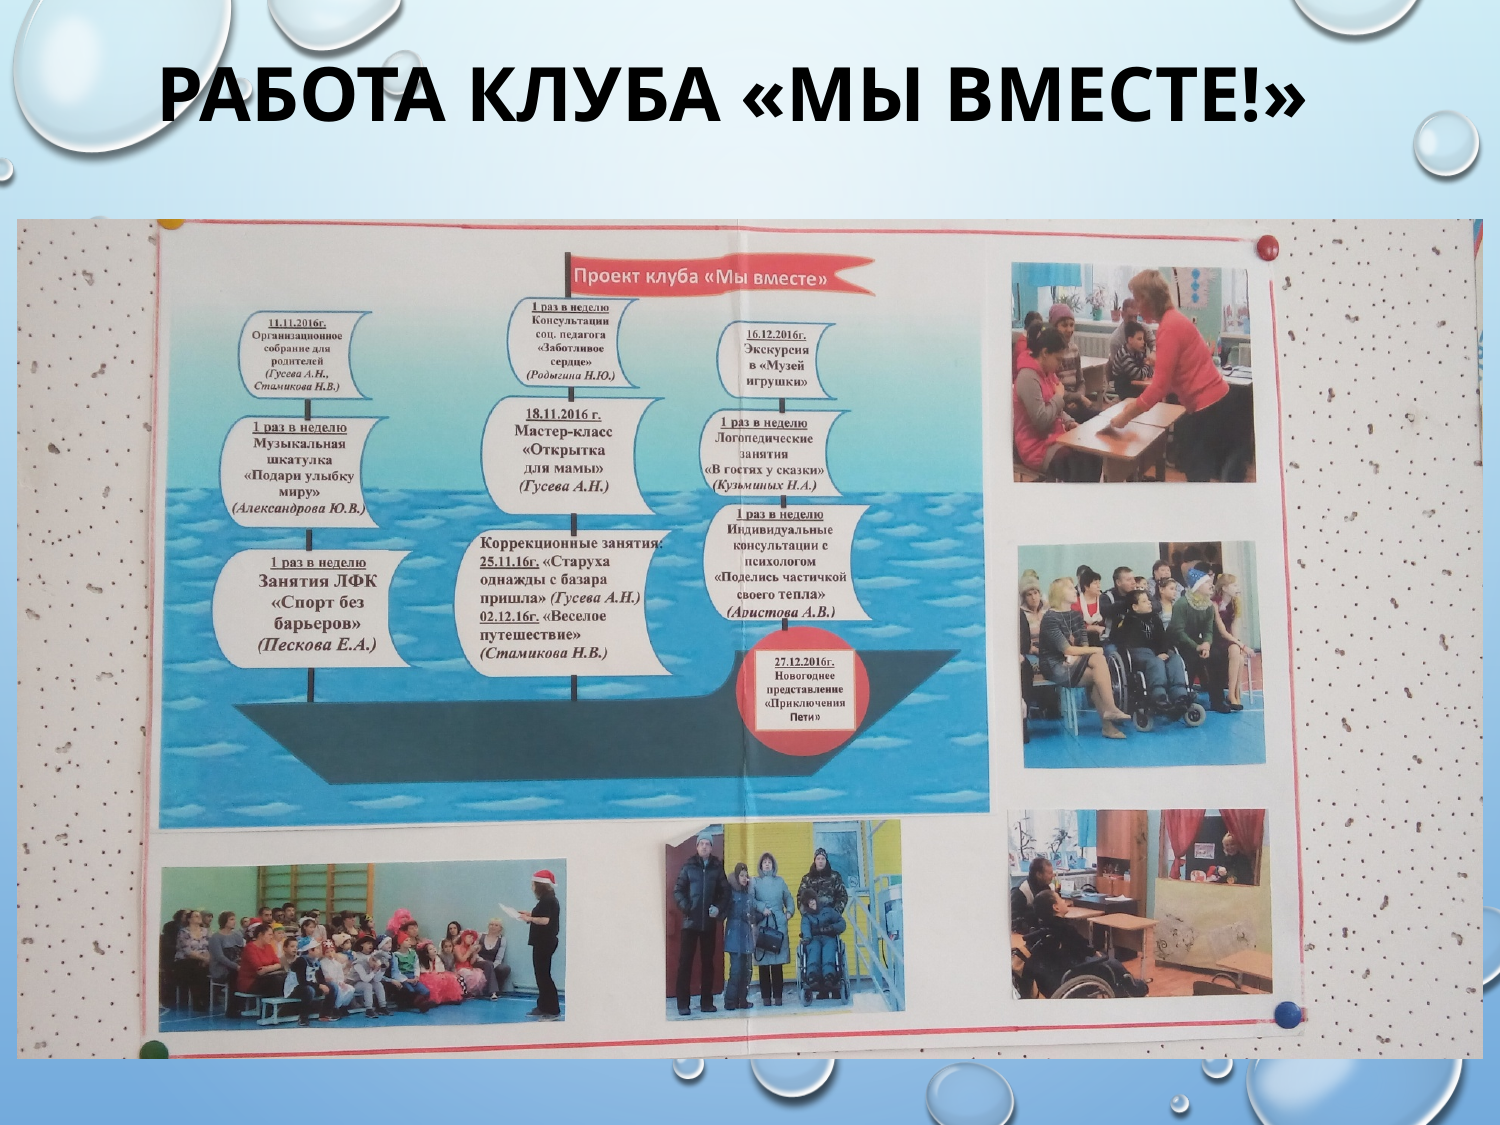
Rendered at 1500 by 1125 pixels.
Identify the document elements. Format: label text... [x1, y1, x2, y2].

picture [0, 0, 1500, 1125]
title Работа клуба «Мы вместе!» [95, 33, 1371, 161]
